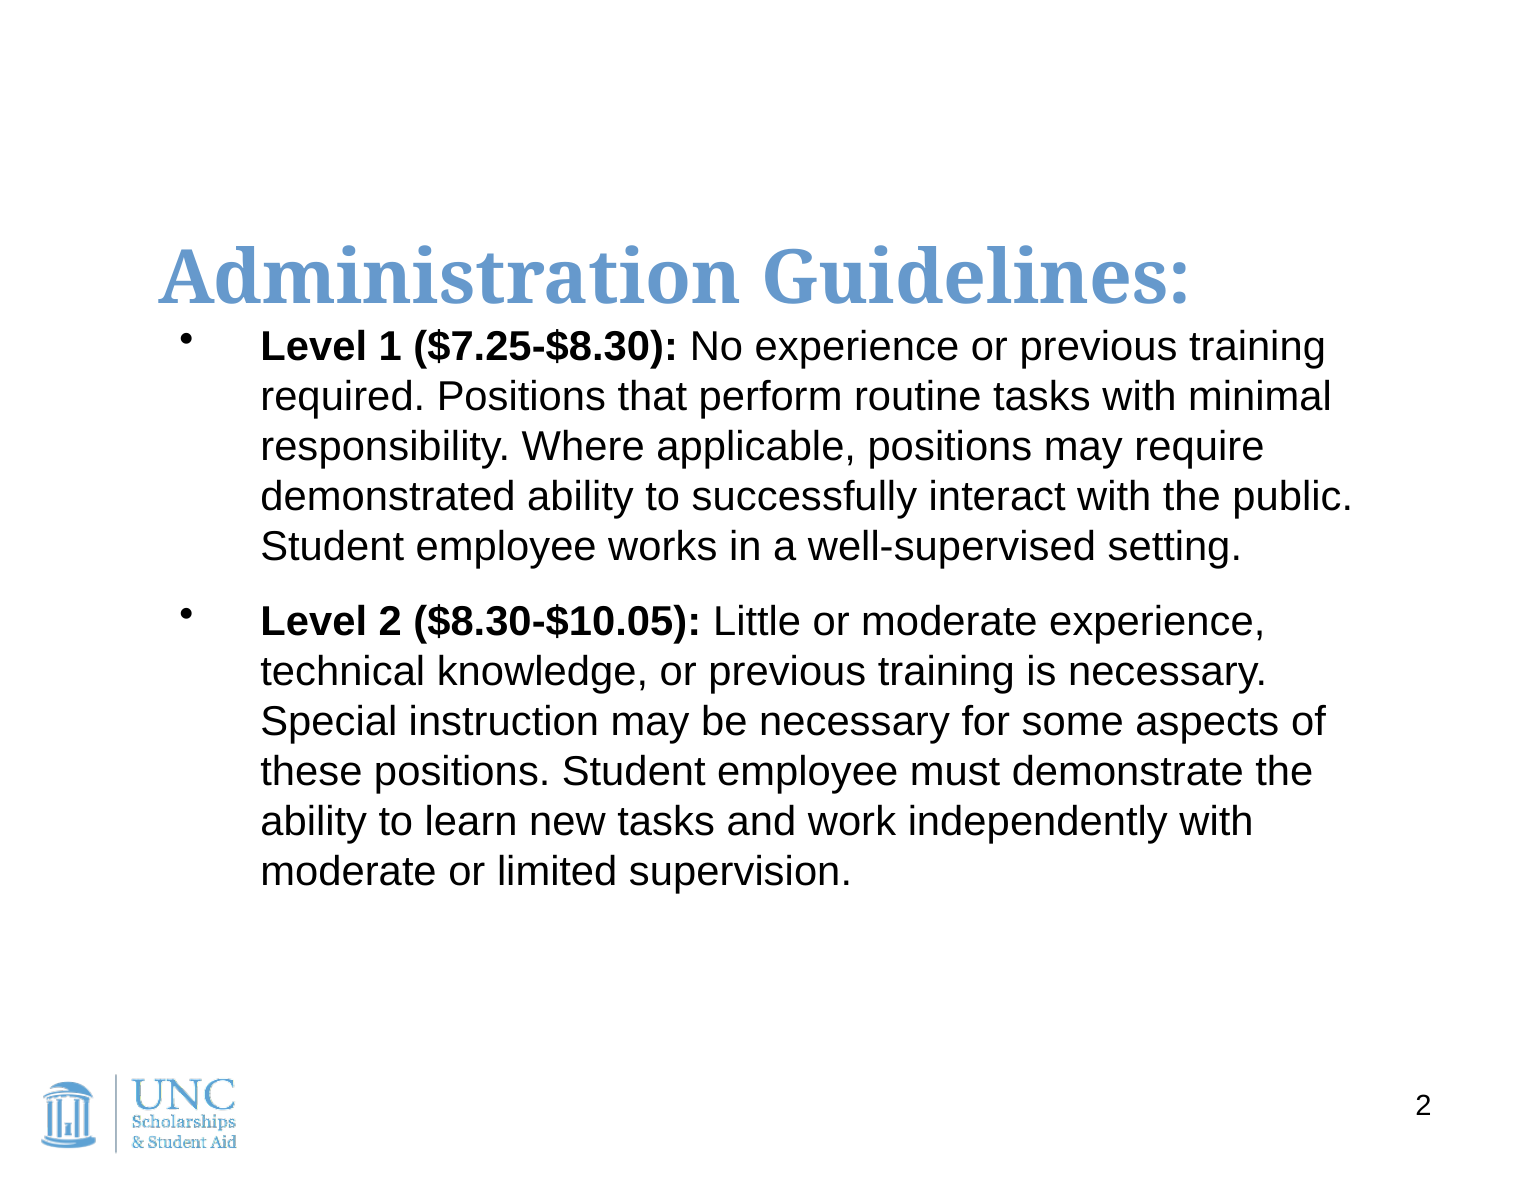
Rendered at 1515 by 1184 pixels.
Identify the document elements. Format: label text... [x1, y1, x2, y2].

text_box Administration Guidelines: Level 1 ($7.25-$8.30): No experience or previous training required. Positions that perform routine tasks with minimal responsibility. Where applicable, positions may require demonstrated ability to successfully interact with the public. Student employee works in a well-supervised setting. Level 2 ($8.30-$10.05): Little or moderate experience, technical knowledge, or previous training is necessary. Special instruction may be necessary for some aspects of these positions. Student employee must demonstrate the ability to learn new tasks and work independently with moderate or limited supervision. [151, 176, 1364, 901]
picture [26, 1067, 254, 1162]
slide_number 2 [1085, 1078, 1440, 1128]
